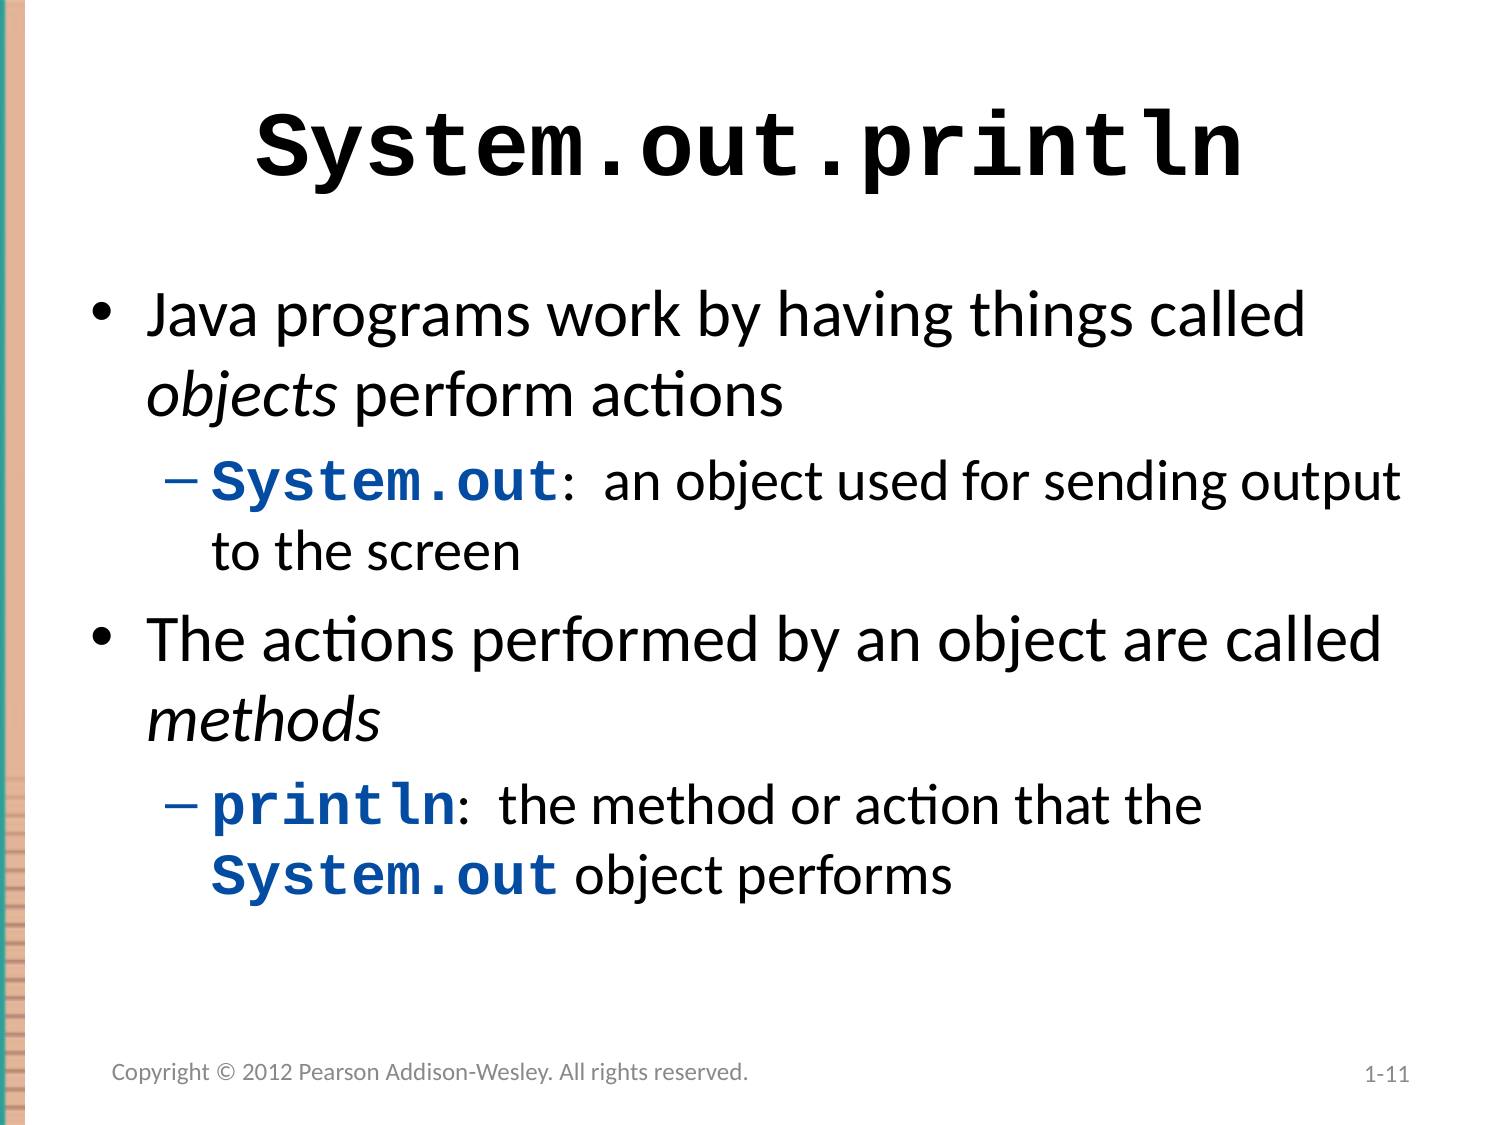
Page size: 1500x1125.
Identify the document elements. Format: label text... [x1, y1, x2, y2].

picture [0, 0, 25, 1125]
title System.out.println [74, 44, 1426, 233]
footer Copyright © 2012 Pearson Addison-Wesley. All rights reserved. [75, 1040, 788, 1100]
list Java programs work by having things called objects perform actions System.out: an object used for sending output to the screen The actions performed by an object are called methods println: the method or action that the System.out object performs [74, 262, 1426, 1006]
slide_number 1-11 [1074, 1042, 1425, 1103]
